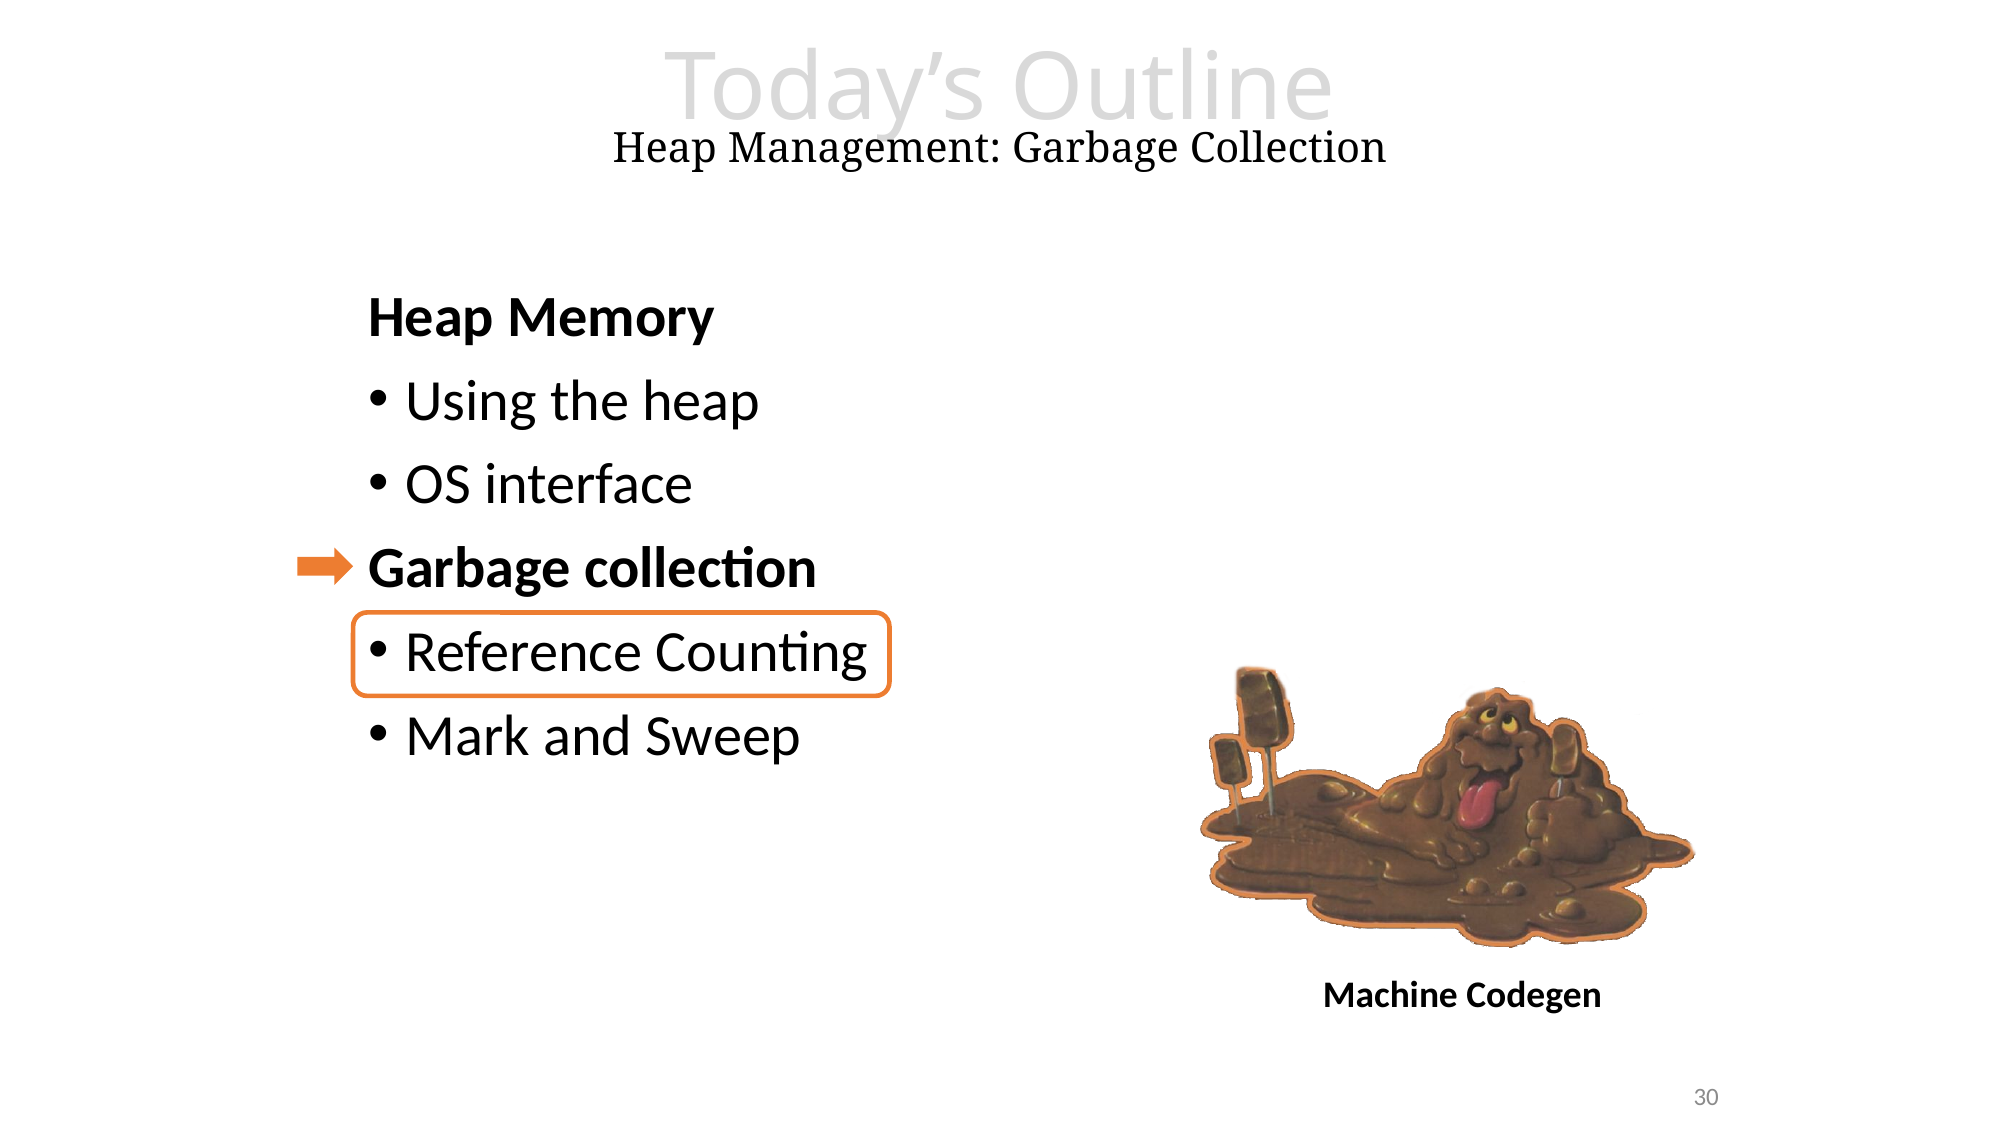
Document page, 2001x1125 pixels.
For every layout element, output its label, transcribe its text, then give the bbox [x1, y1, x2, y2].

list Heap Memory Using the heap OS interface Garbage collection Reference Counting Mark and Sweep [353, 278, 1647, 1066]
text_box [296, 545, 355, 588]
text_box Machine Codegen [1307, 962, 1617, 1022]
picture [1190, 651, 1703, 953]
text_box [351, 611, 891, 697]
slide_number 30 [1396, 1065, 1734, 1125]
title Today’s Outline Heap Management: Garbage Collection [353, 4, 1647, 222]
